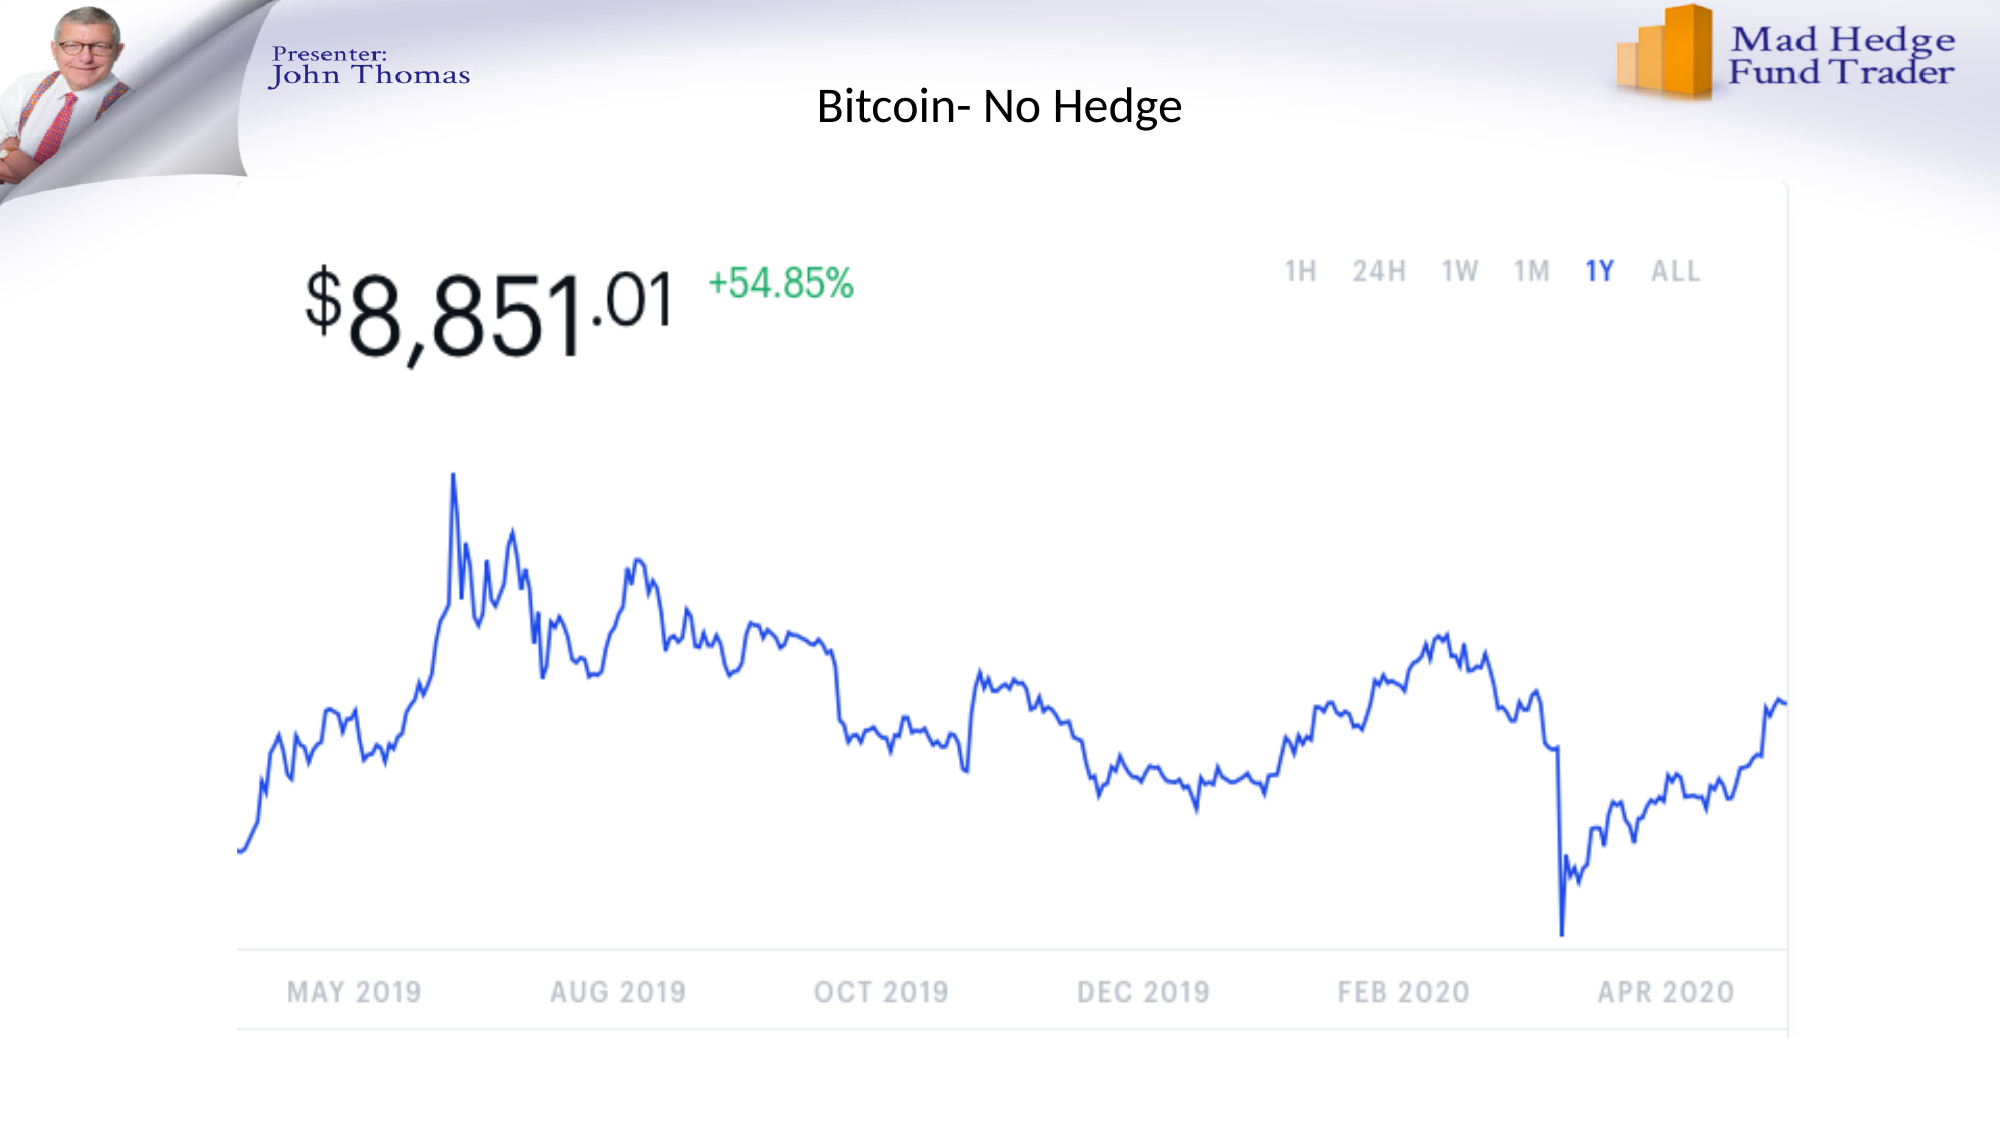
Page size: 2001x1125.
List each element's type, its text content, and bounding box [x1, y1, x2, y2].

title Bitcoin- No Hedge [324, 0, 1675, 175]
picture [0, 0, 2000, 1038]
